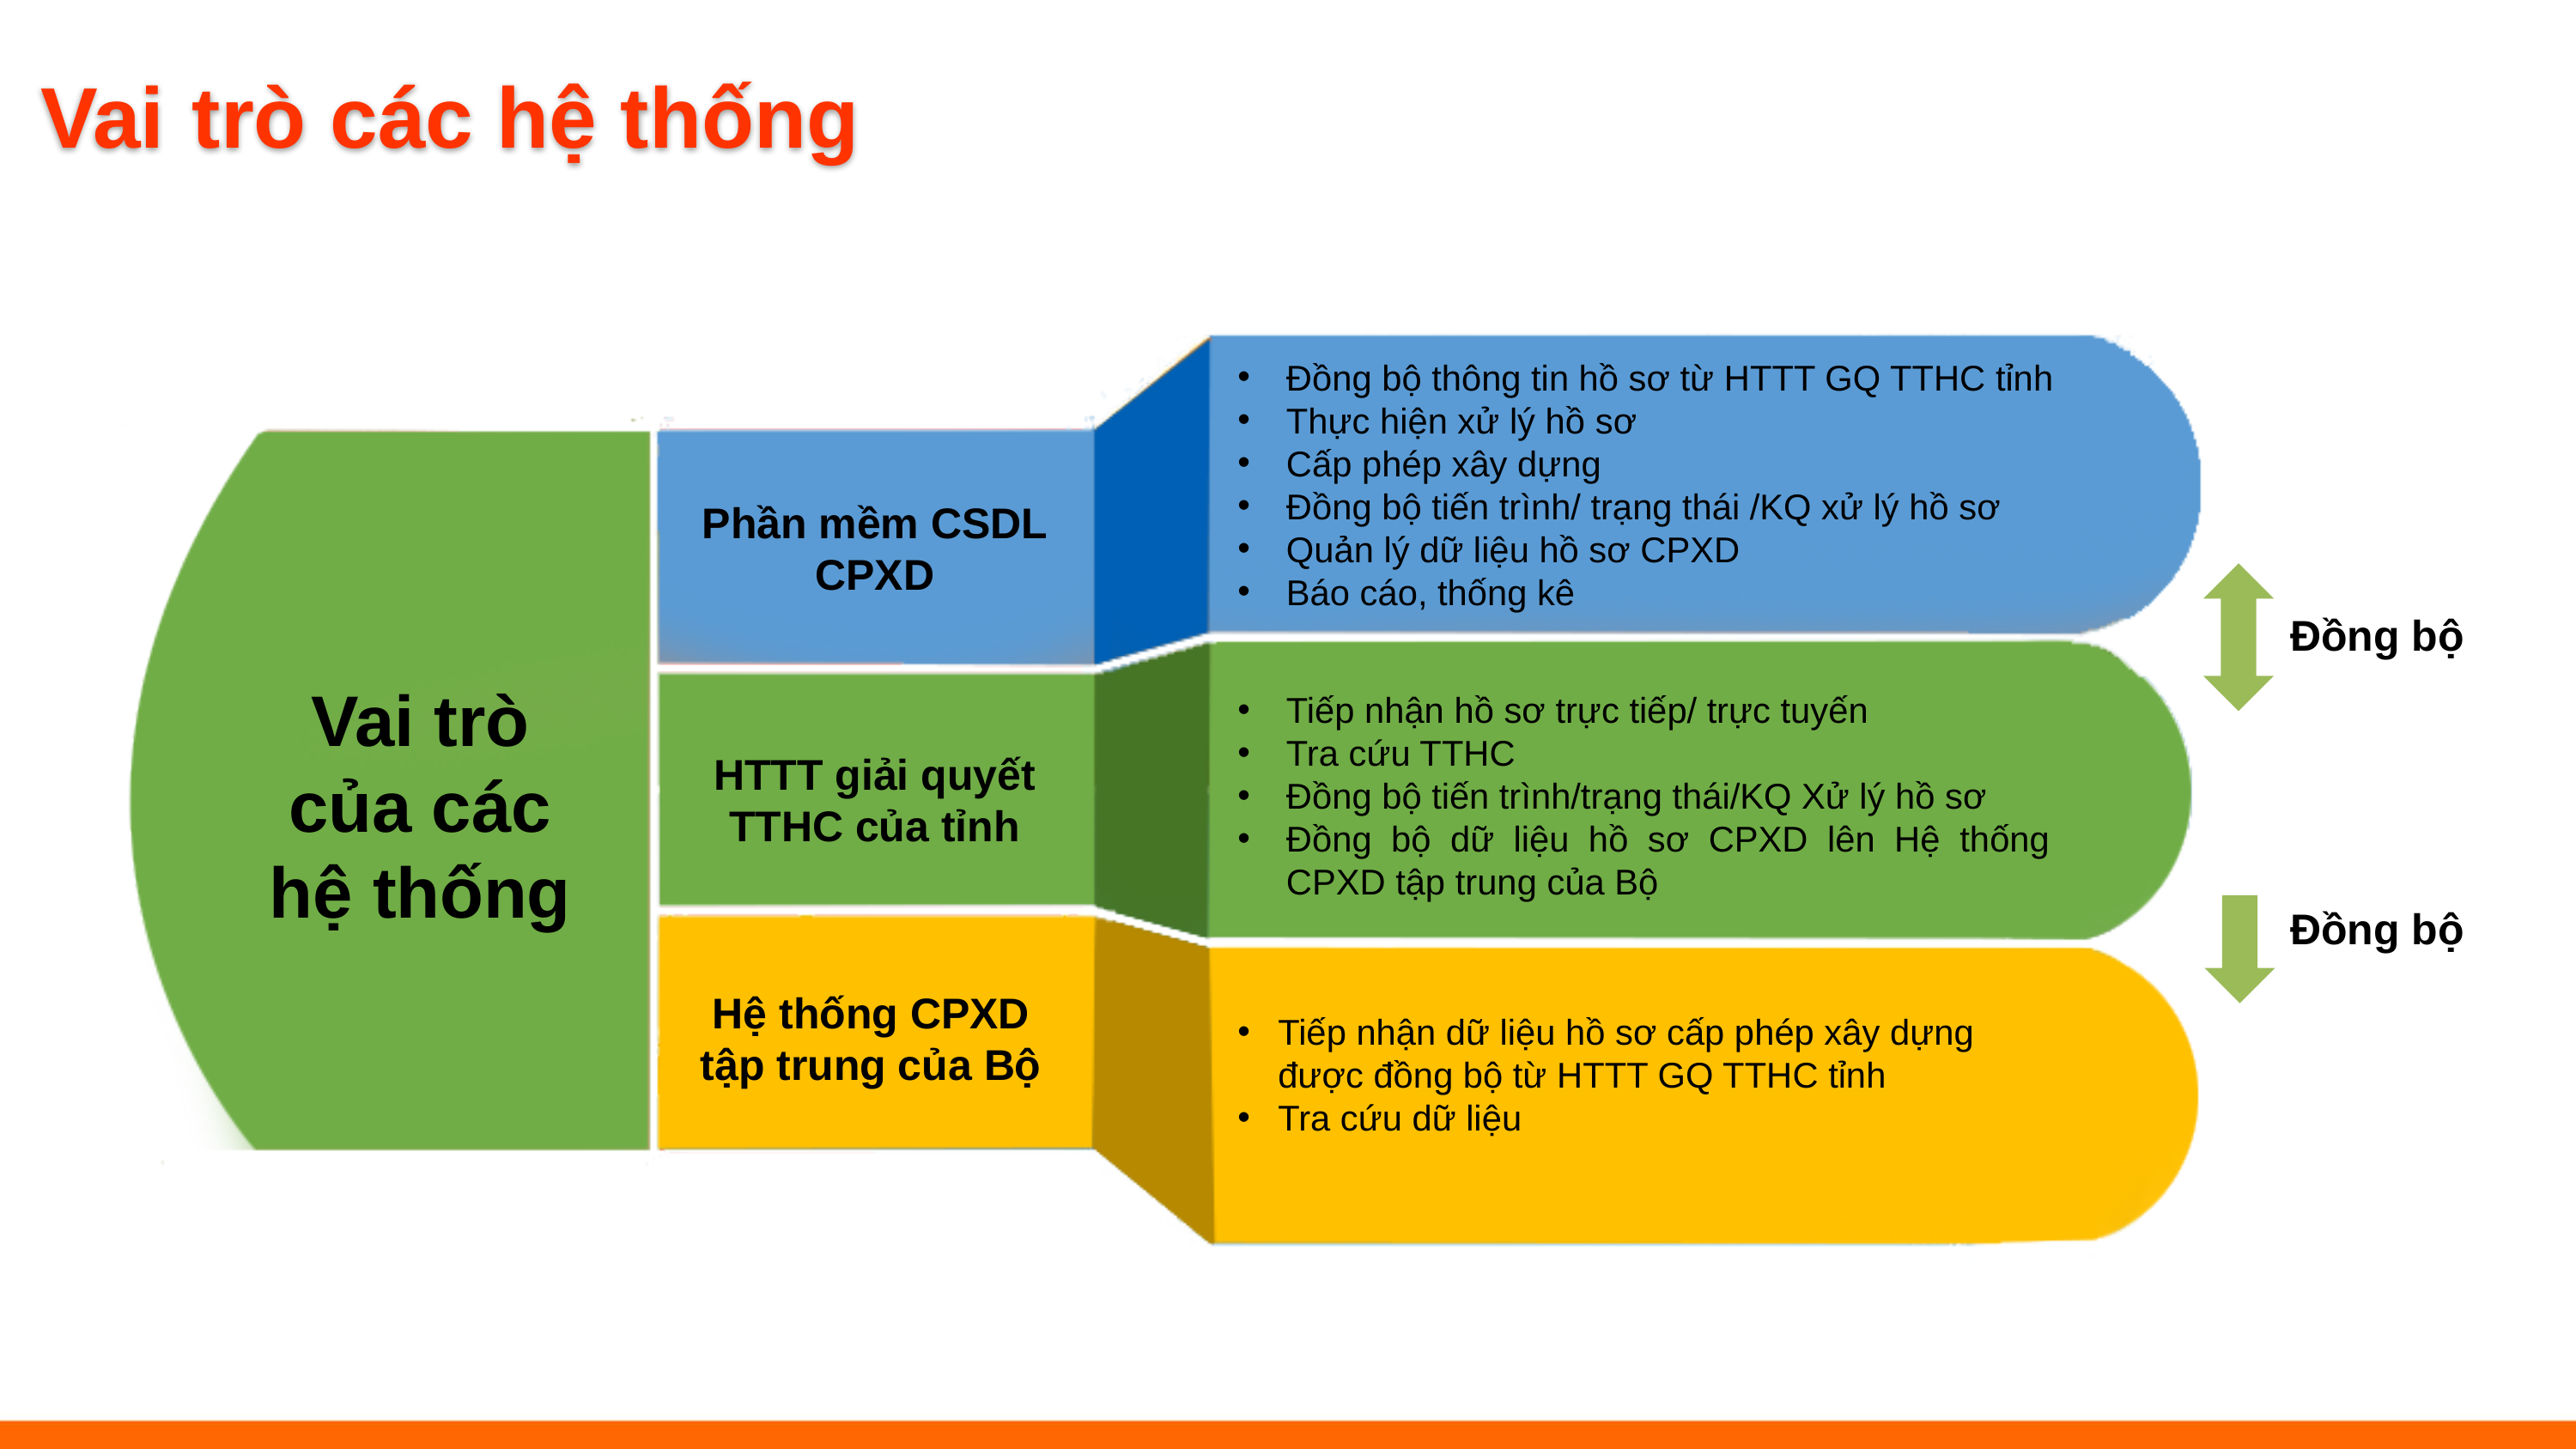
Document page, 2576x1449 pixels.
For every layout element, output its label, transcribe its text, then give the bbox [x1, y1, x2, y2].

picture [0, 0, 2576, 1449]
text_box Vai trò các hệ thống [2, 43, 1222, 177]
text_box Đồng bộ [2275, 602, 2480, 667]
text_box [2263, 585, 2276, 601]
text_box [2263, 674, 2276, 690]
text_box Đồng bộ [2275, 894, 2480, 960]
text_box [2263, 966, 2277, 984]
